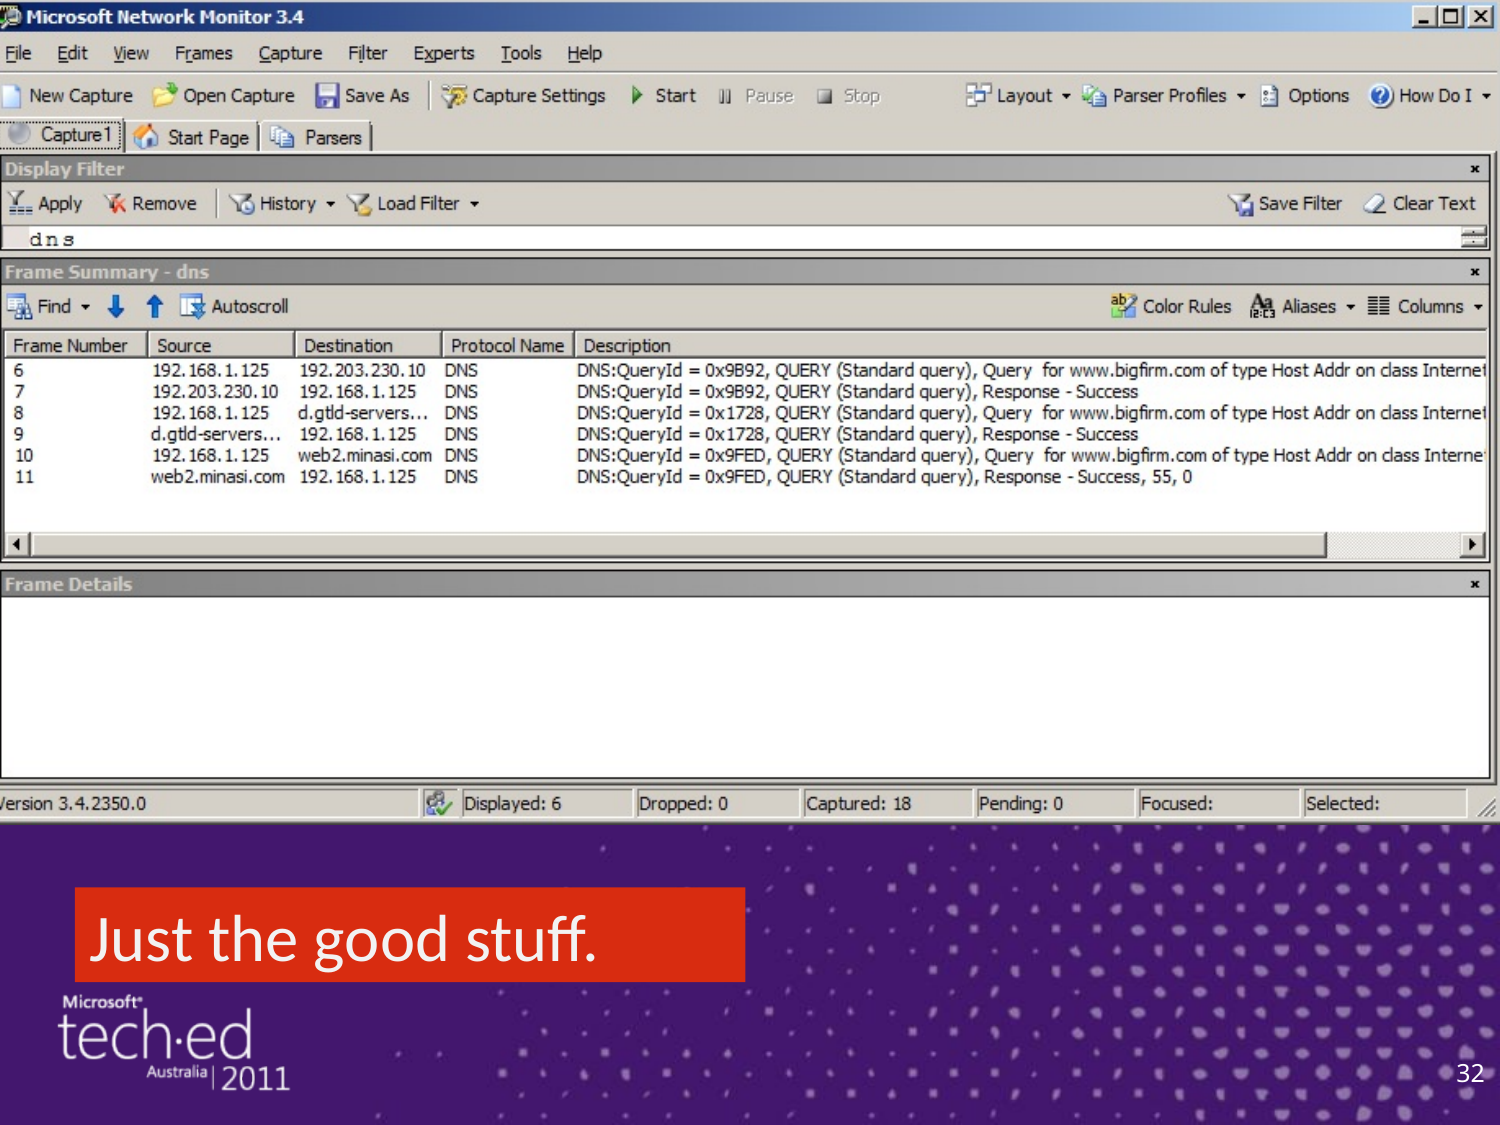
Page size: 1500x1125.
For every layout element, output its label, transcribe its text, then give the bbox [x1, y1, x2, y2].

picture [0, 0, 1500, 1125]
text_box Just the good stuff. [74, 887, 746, 983]
slide_number 32 [1187, 1037, 1500, 1113]
